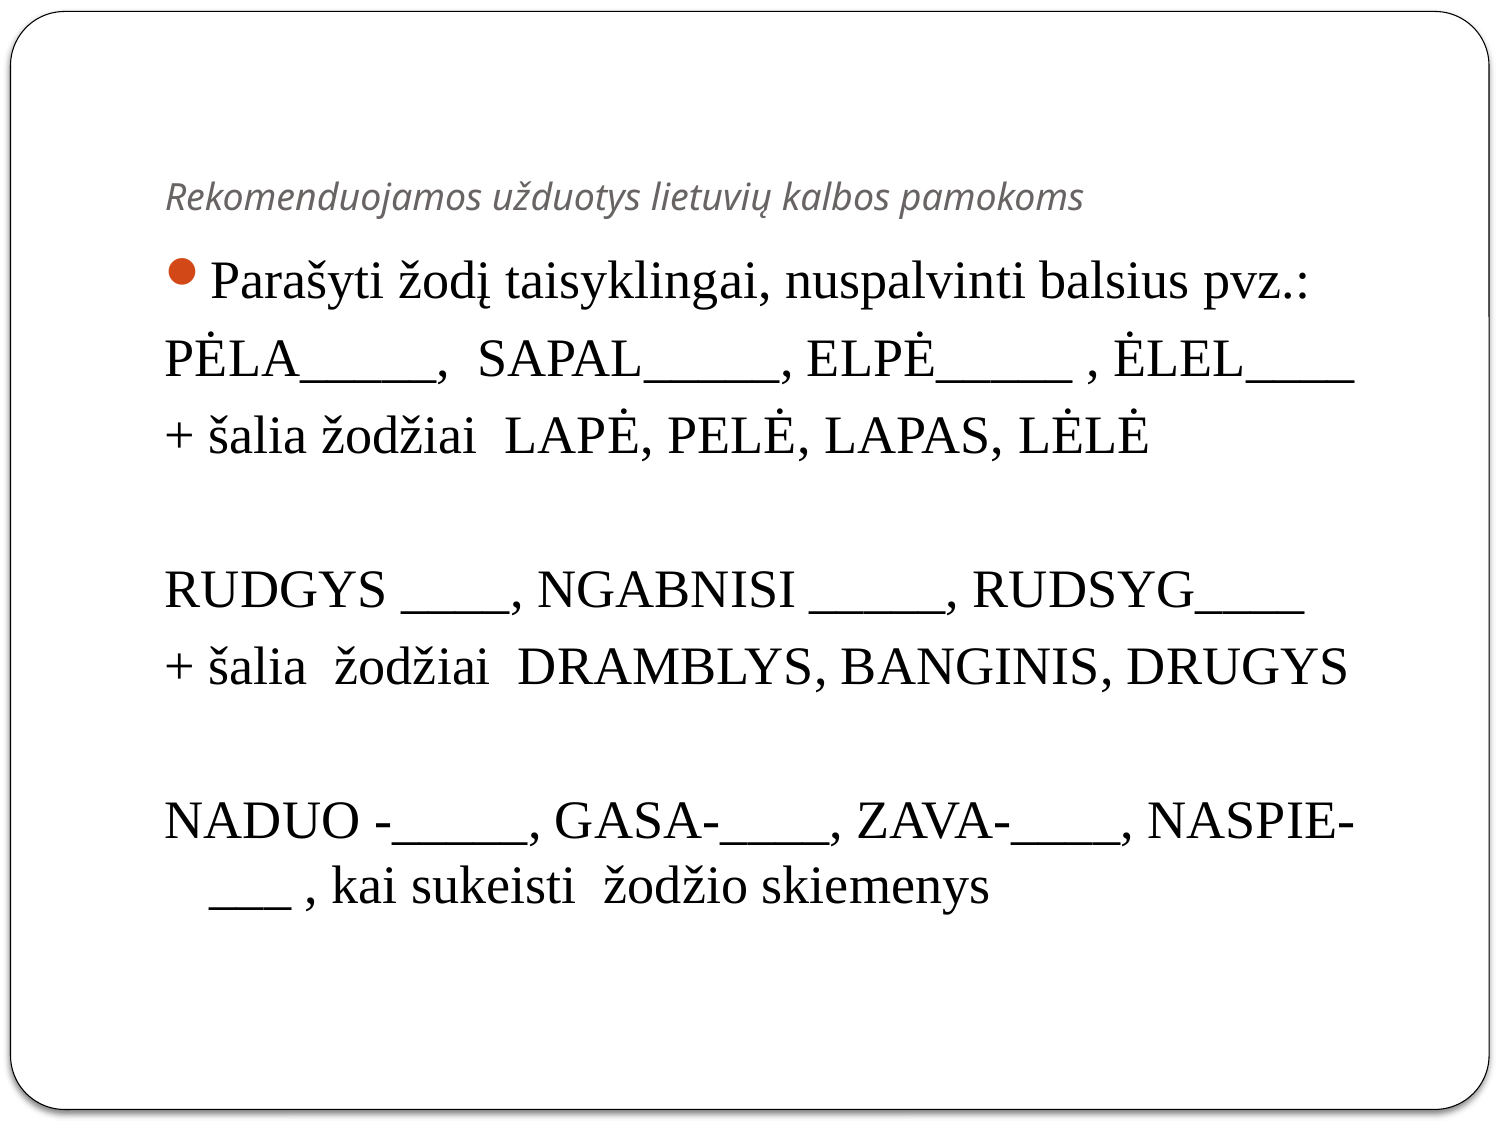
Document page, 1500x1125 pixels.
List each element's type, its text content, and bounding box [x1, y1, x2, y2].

list Parašyti žodį taisyklingai, nuspalvinti balsius pvz.: PĖLA_____, SAPAL_____, ELPĖ_____ , ĖLEL____ + šalia žodžiai LAPĖ, PELĖ, LAPAS, LĖLĖ RUDGYS ____, NGABNISI _____, RUDSYG____ + šalia žodžiai DRAMBLYS, BANGINIS, DRUGYS NADUO -_____, GASA-____, ZAVA-____, NASPIE-___ , kai sukeisti žodžio skiemenys [150, 237, 1425, 988]
title Rekomenduojamos užduotys lietuvių kalbos pamokoms [150, 45, 1425, 233]
